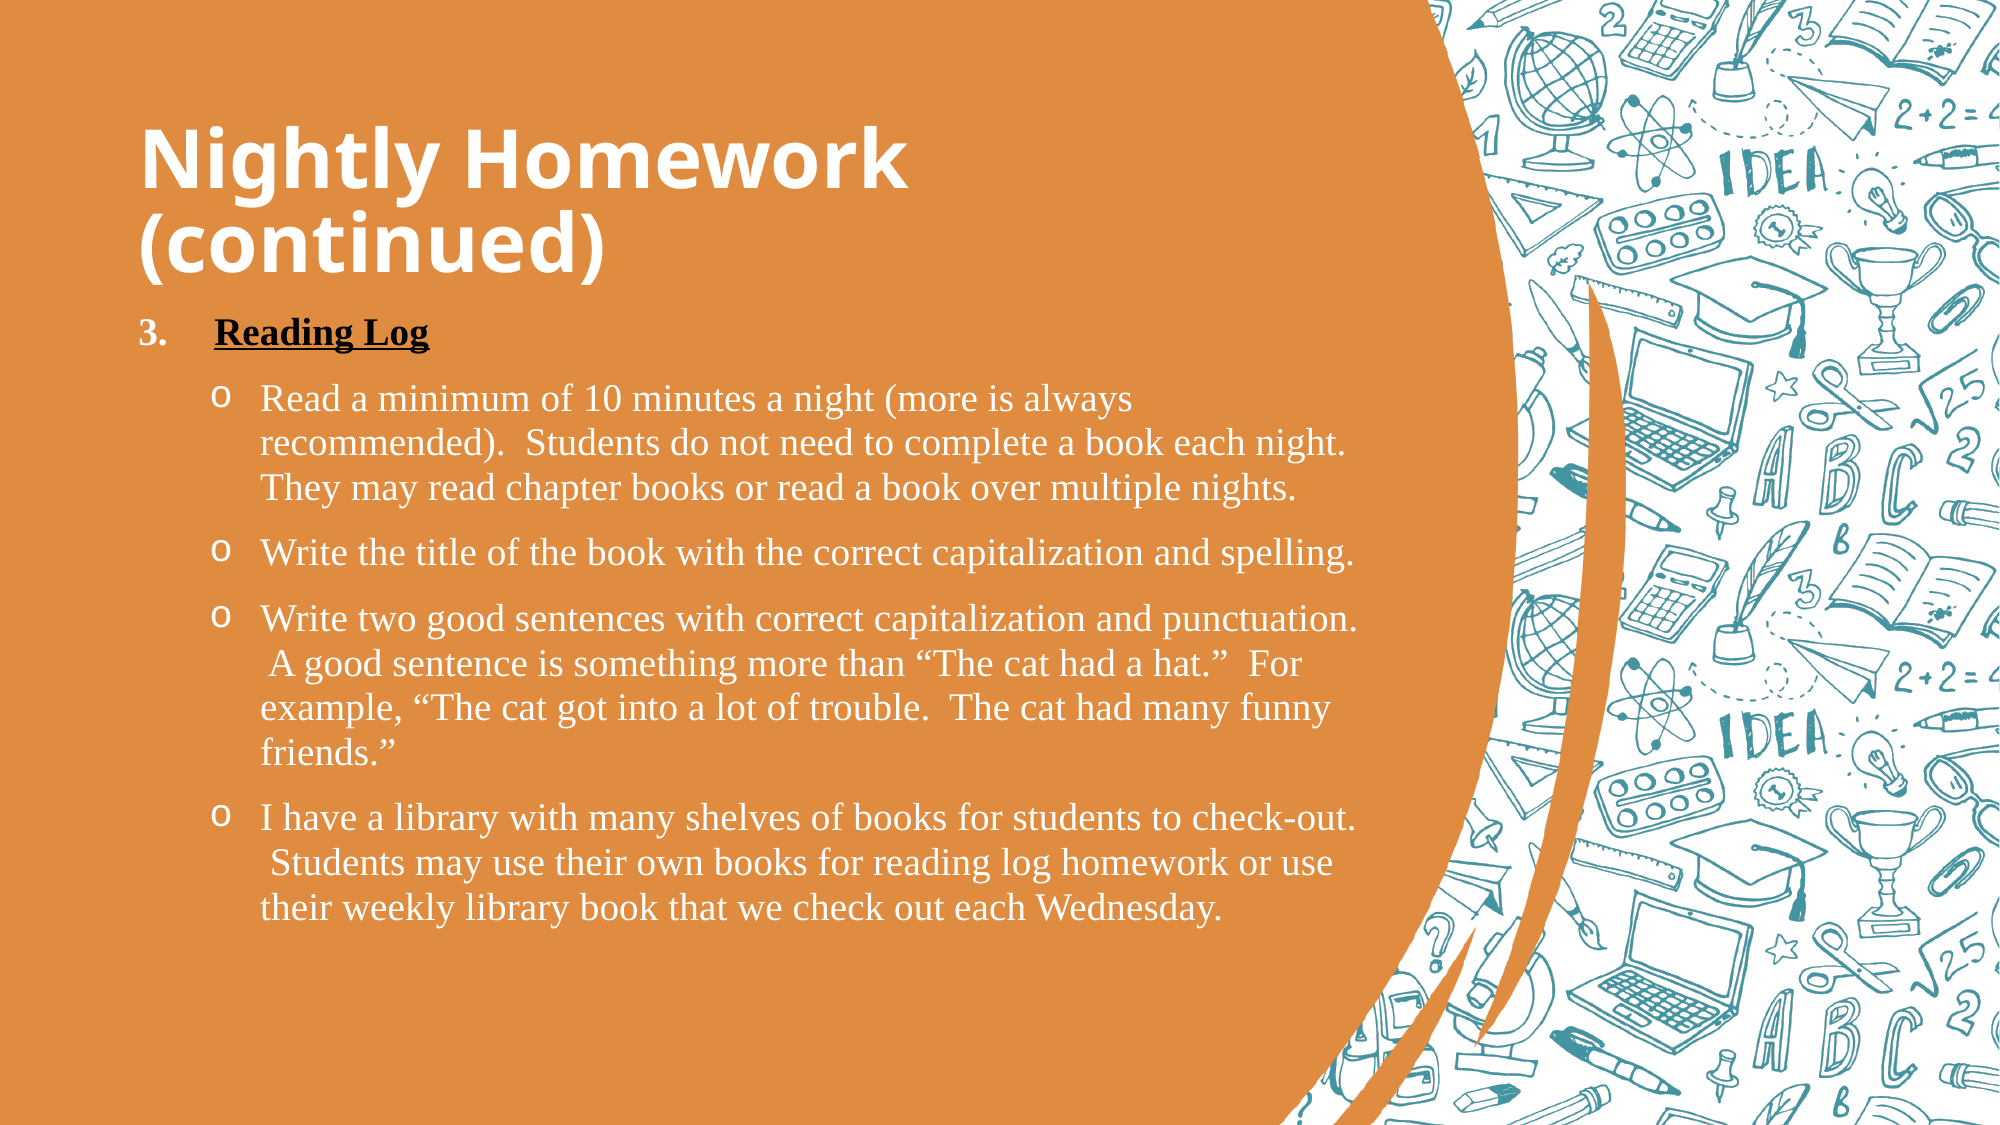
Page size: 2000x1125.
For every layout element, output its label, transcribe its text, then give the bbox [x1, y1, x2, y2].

picture [0, 0, 2000, 1125]
list Reading Log Read a minimum of 10 minutes a night (more is always recommended). Students do not need to complete a book each night. They may read chapter books or read a book over multiple nights. Write the title of the book with the correct capitalization and spelling. Write two good sentences with correct capitalization and punctuation. A good sentence is something more than “The cat had a hat.” For example, “The cat got into a lot of trouble. The cat had many funny friends.” I have a library with many shelves of books for students to check-out. Students may use their own books for reading log homework or use their weekly library book that we check out each Wednesday. [118, 299, 1388, 1034]
title Nightly Homework (continued) [118, 112, 1031, 299]
